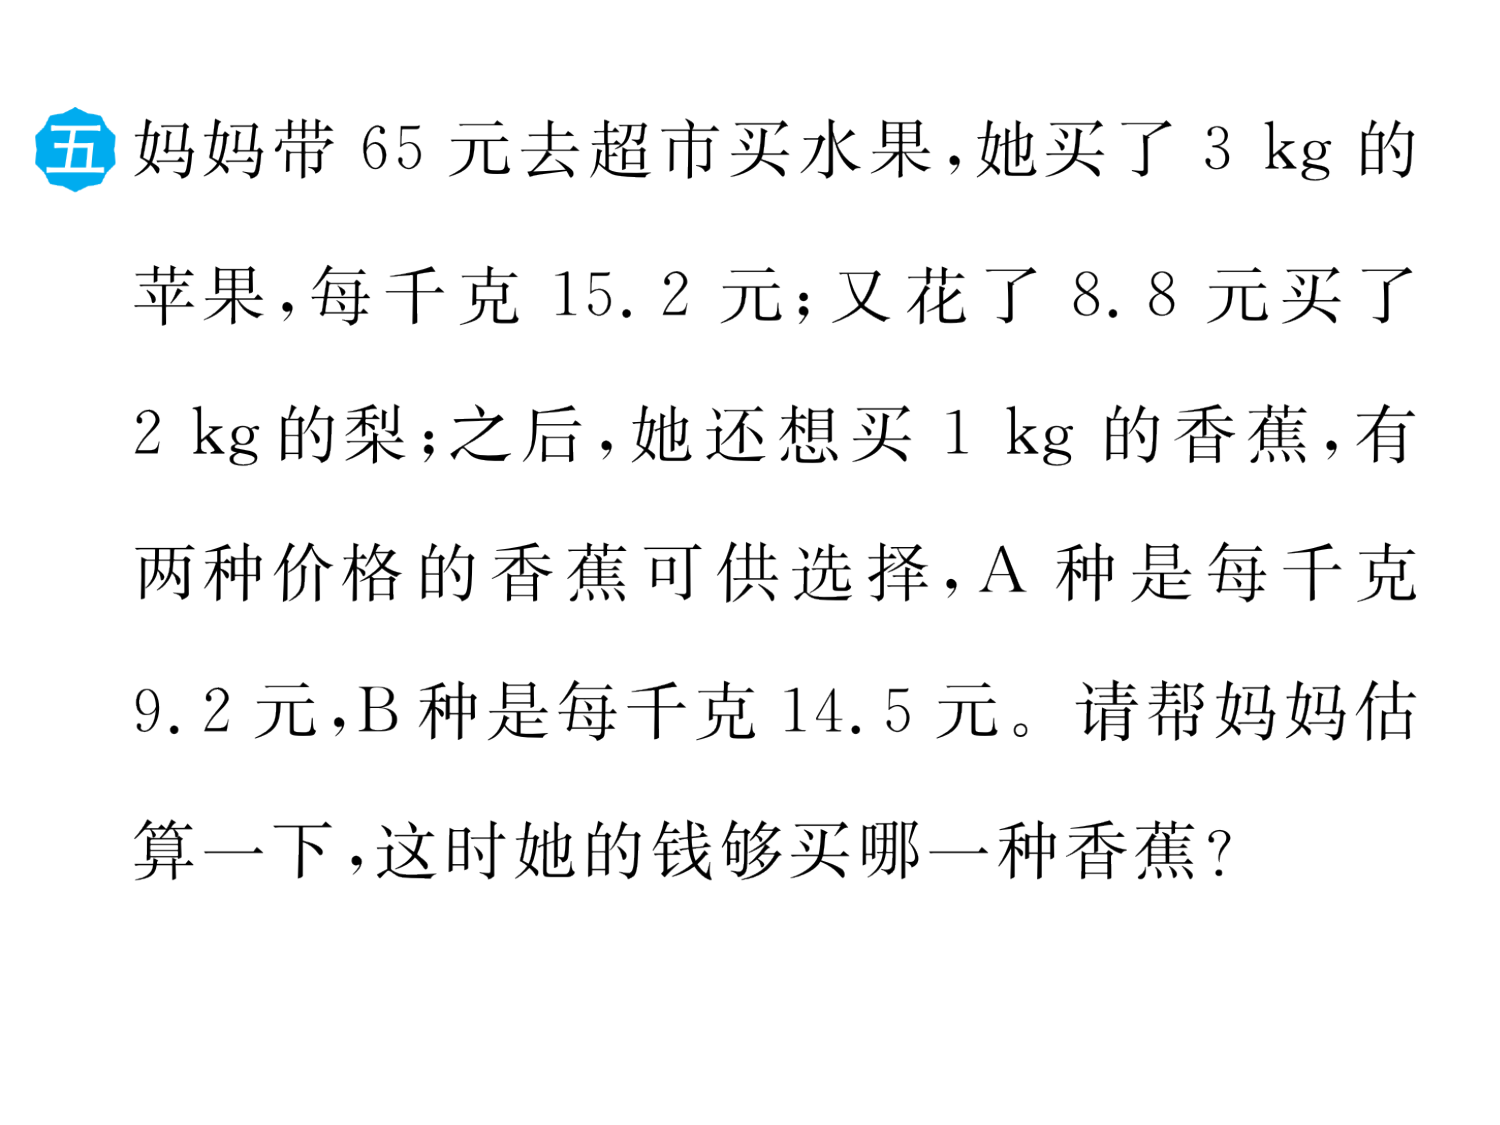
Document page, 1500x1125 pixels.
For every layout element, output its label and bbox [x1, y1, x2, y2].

picture [30, 45, 1449, 894]
